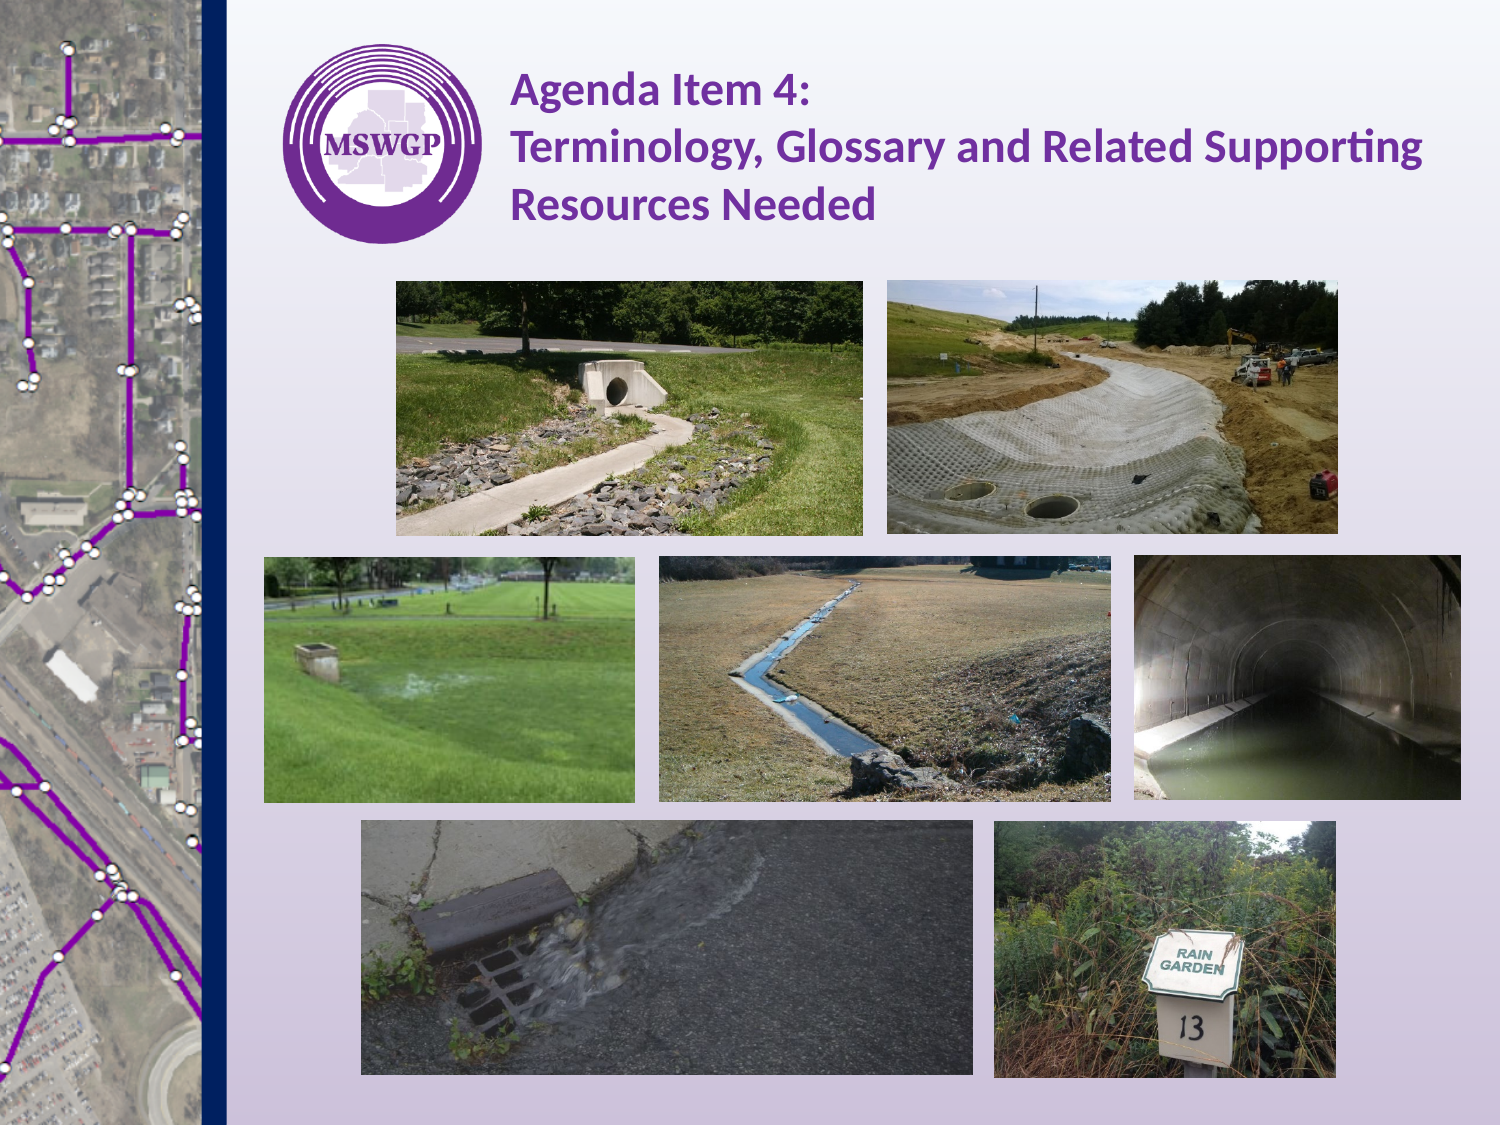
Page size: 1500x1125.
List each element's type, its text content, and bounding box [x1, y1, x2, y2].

picture [659, 556, 1111, 802]
picture [264, 556, 635, 803]
picture [264, 28, 494, 255]
text_box [229, 0, 1500, 1125]
picture [396, 281, 864, 536]
picture [994, 821, 1336, 1078]
picture [887, 280, 1338, 535]
picture [1134, 555, 1461, 801]
picture [0, 0, 226, 1125]
text_box Agenda Item 4: Terminology, Glossary and Related Supporting Resources Needed [498, 50, 1461, 238]
picture [361, 819, 974, 1076]
